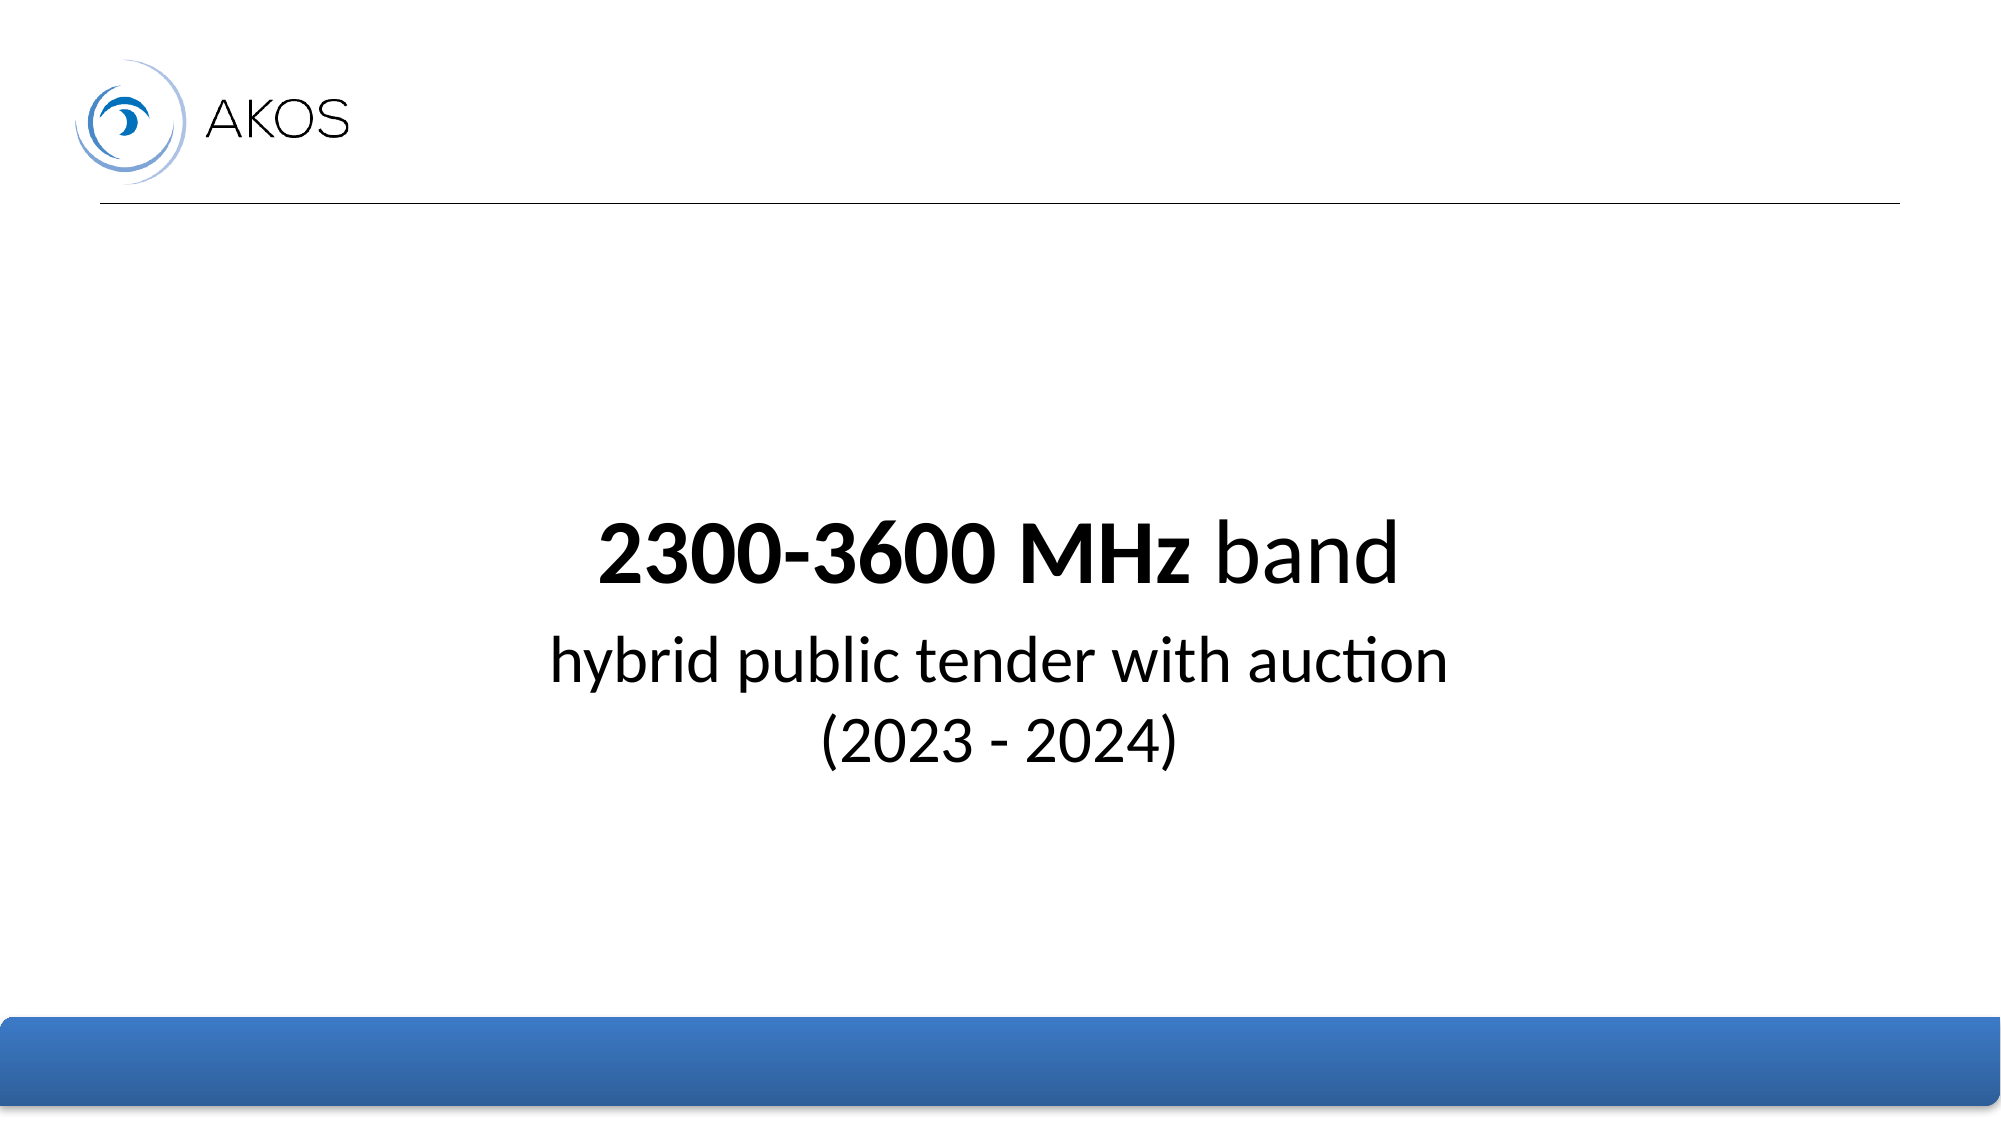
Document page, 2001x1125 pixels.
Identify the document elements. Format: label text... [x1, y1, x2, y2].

picture [75, 59, 351, 185]
list 2300-3600 MHz band hybrid public tender with auction (2023 - 2024) [99, 262, 1900, 1005]
